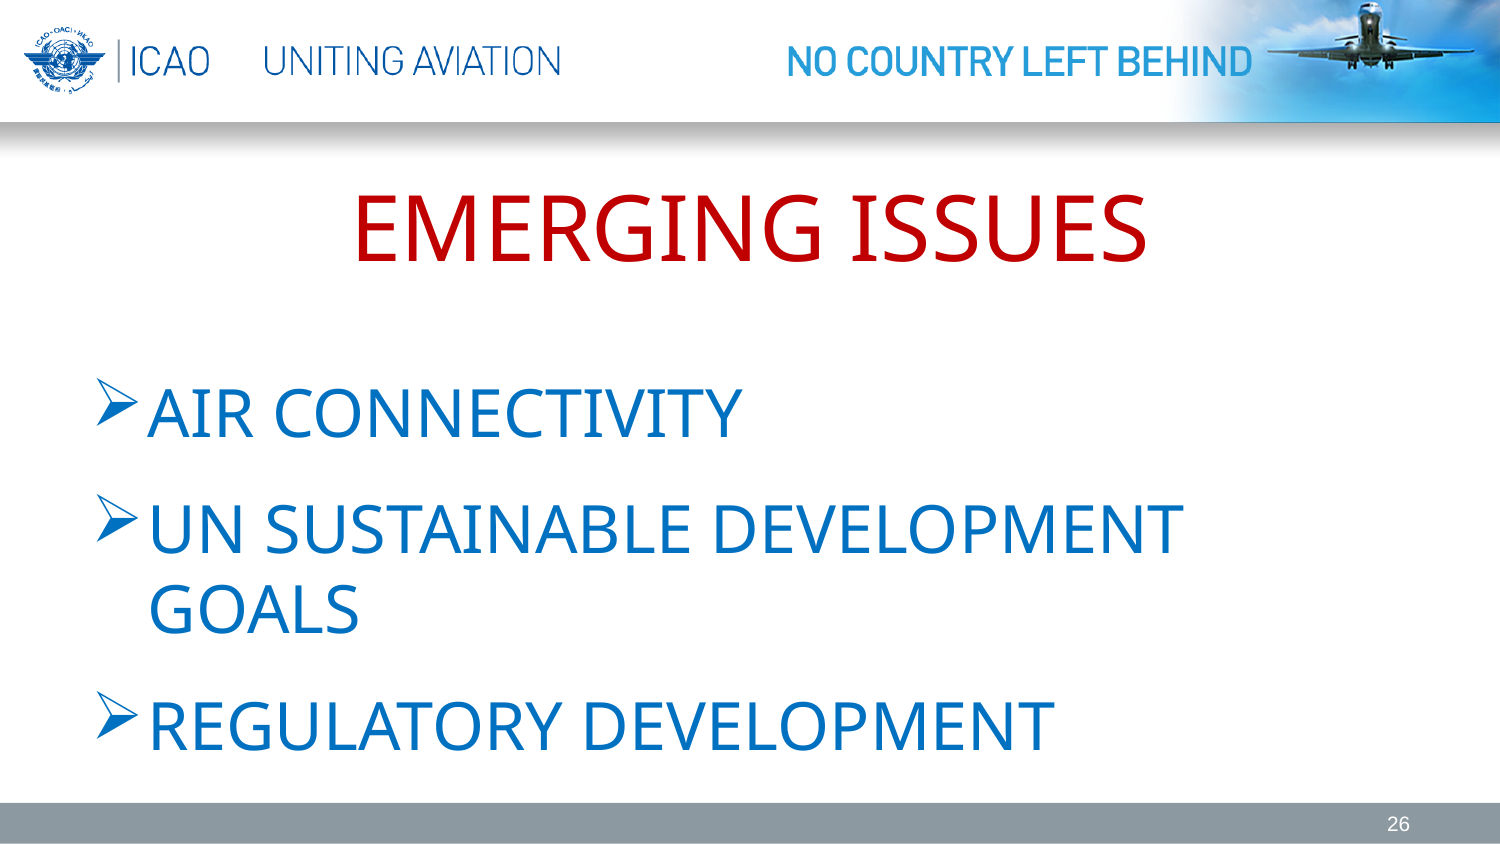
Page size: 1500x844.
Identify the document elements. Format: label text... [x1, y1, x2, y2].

slide_number 26 [1074, 802, 1425, 844]
picture [0, 0, 1500, 161]
list AIR CONNECTIVITY UN SUSTAINABLE DEVELOPMENT GOALS REGULATORY DEVELOPMENT [76, 362, 1427, 787]
title EMERGING ISSUES [75, 161, 1425, 303]
